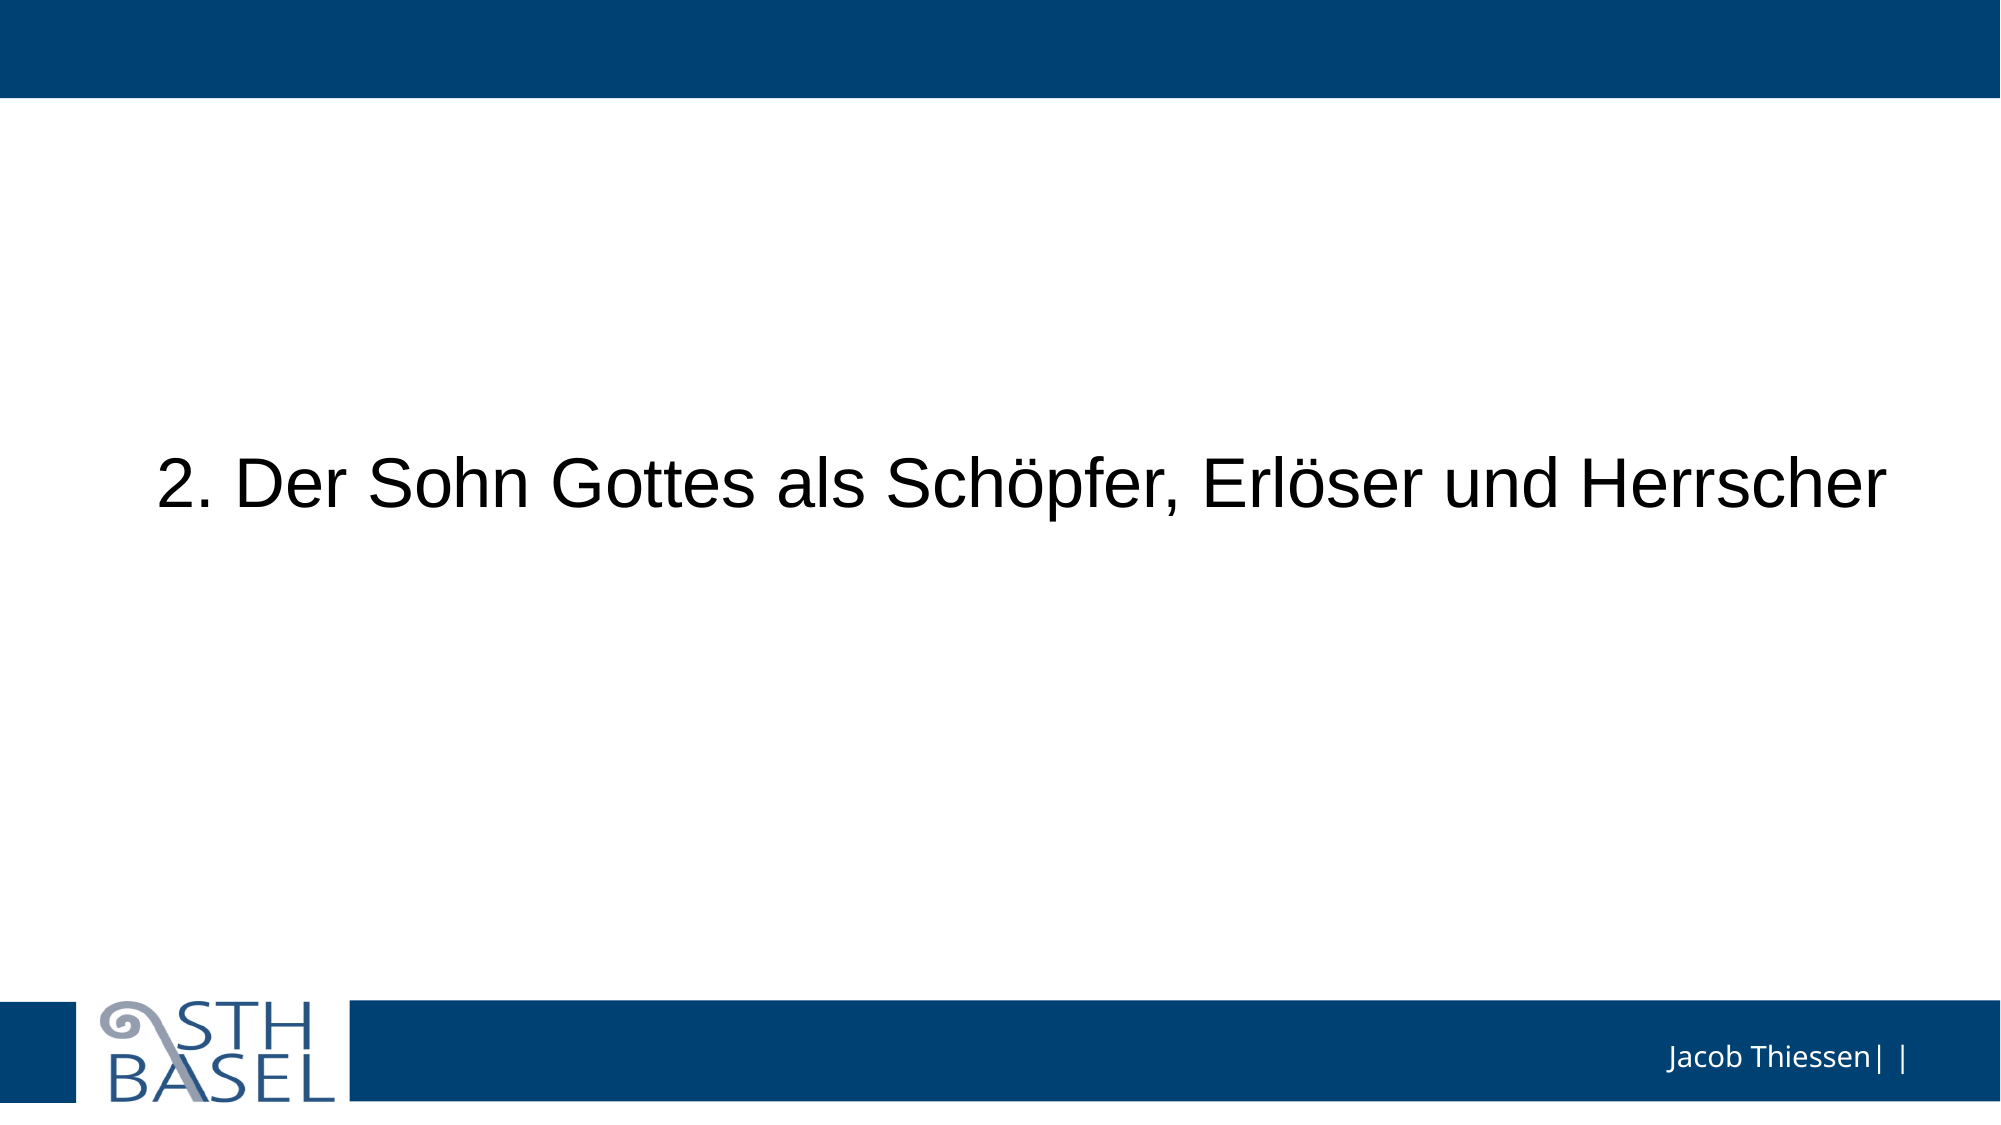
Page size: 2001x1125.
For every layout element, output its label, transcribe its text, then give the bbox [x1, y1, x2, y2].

list 2. Der Sohn Gottes als Schöpfer, Erlöser und Herrscher [72, 131, 1975, 942]
picture [97, 1000, 336, 1103]
